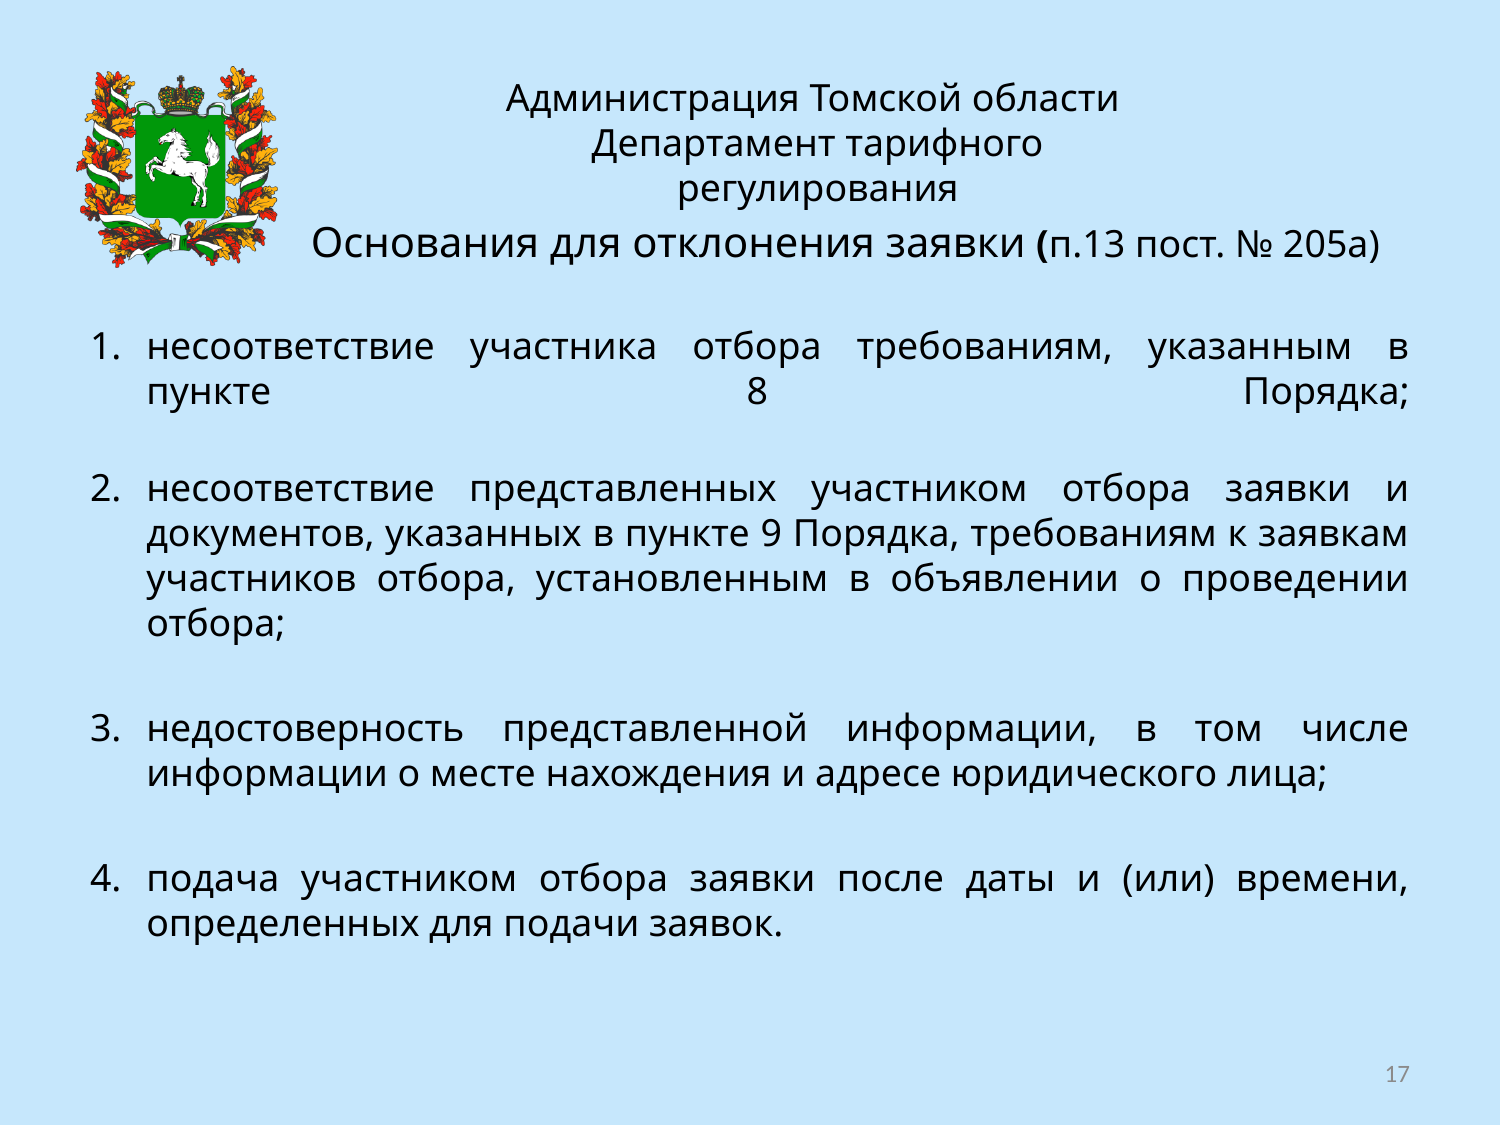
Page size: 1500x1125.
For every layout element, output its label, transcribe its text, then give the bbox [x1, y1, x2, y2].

slide_number 17 [1074, 1042, 1425, 1103]
text_box Основания для отклонения заявки (п.13 пост. № 205а) [289, 208, 1402, 314]
text_box Администрация Томской области Департамент тарифного регулирования [442, 66, 1193, 208]
picture [76, 66, 278, 268]
list несоответствие участника отбора требованиям, указанным в пункте 8 Порядка; несоответствие представленных участником отбора заявки и документов, указанных в пункте 9 Порядка, требованиям к заявкам участников отбора, установленным в объявлении о проведении отбора; недостоверность представленной информации, в том числе информации о месте нахождения и адресе юридического лица; подача участником отбора заявки после даты и (или) времени, определенных для подачи заявок. [75, 314, 1425, 1005]
